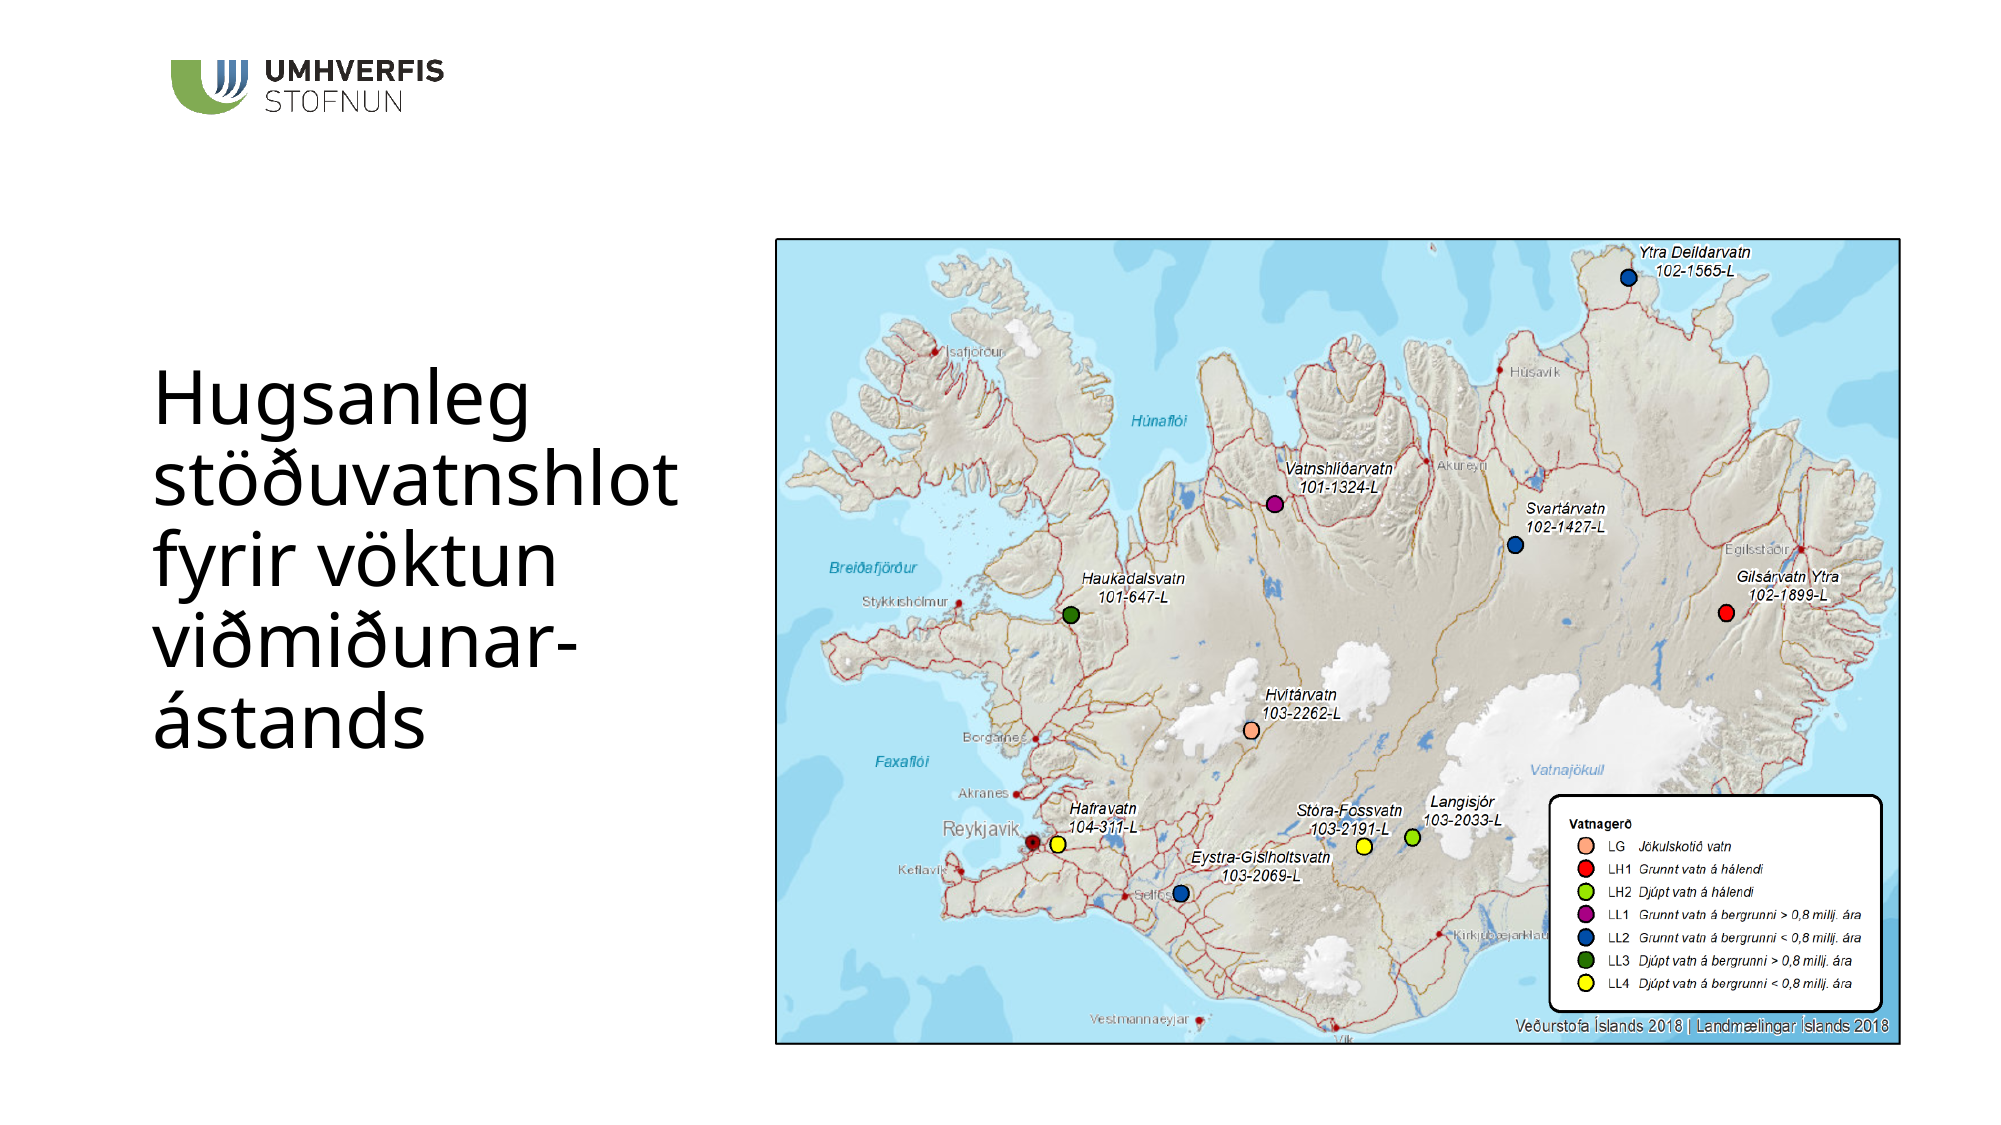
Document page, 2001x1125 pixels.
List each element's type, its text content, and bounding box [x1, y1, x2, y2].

picture [759, 216, 1924, 1066]
title Hugsanleg stöðuvatnshlot fyrir vöktun viðmiðunar-ástands [137, 59, 703, 1066]
